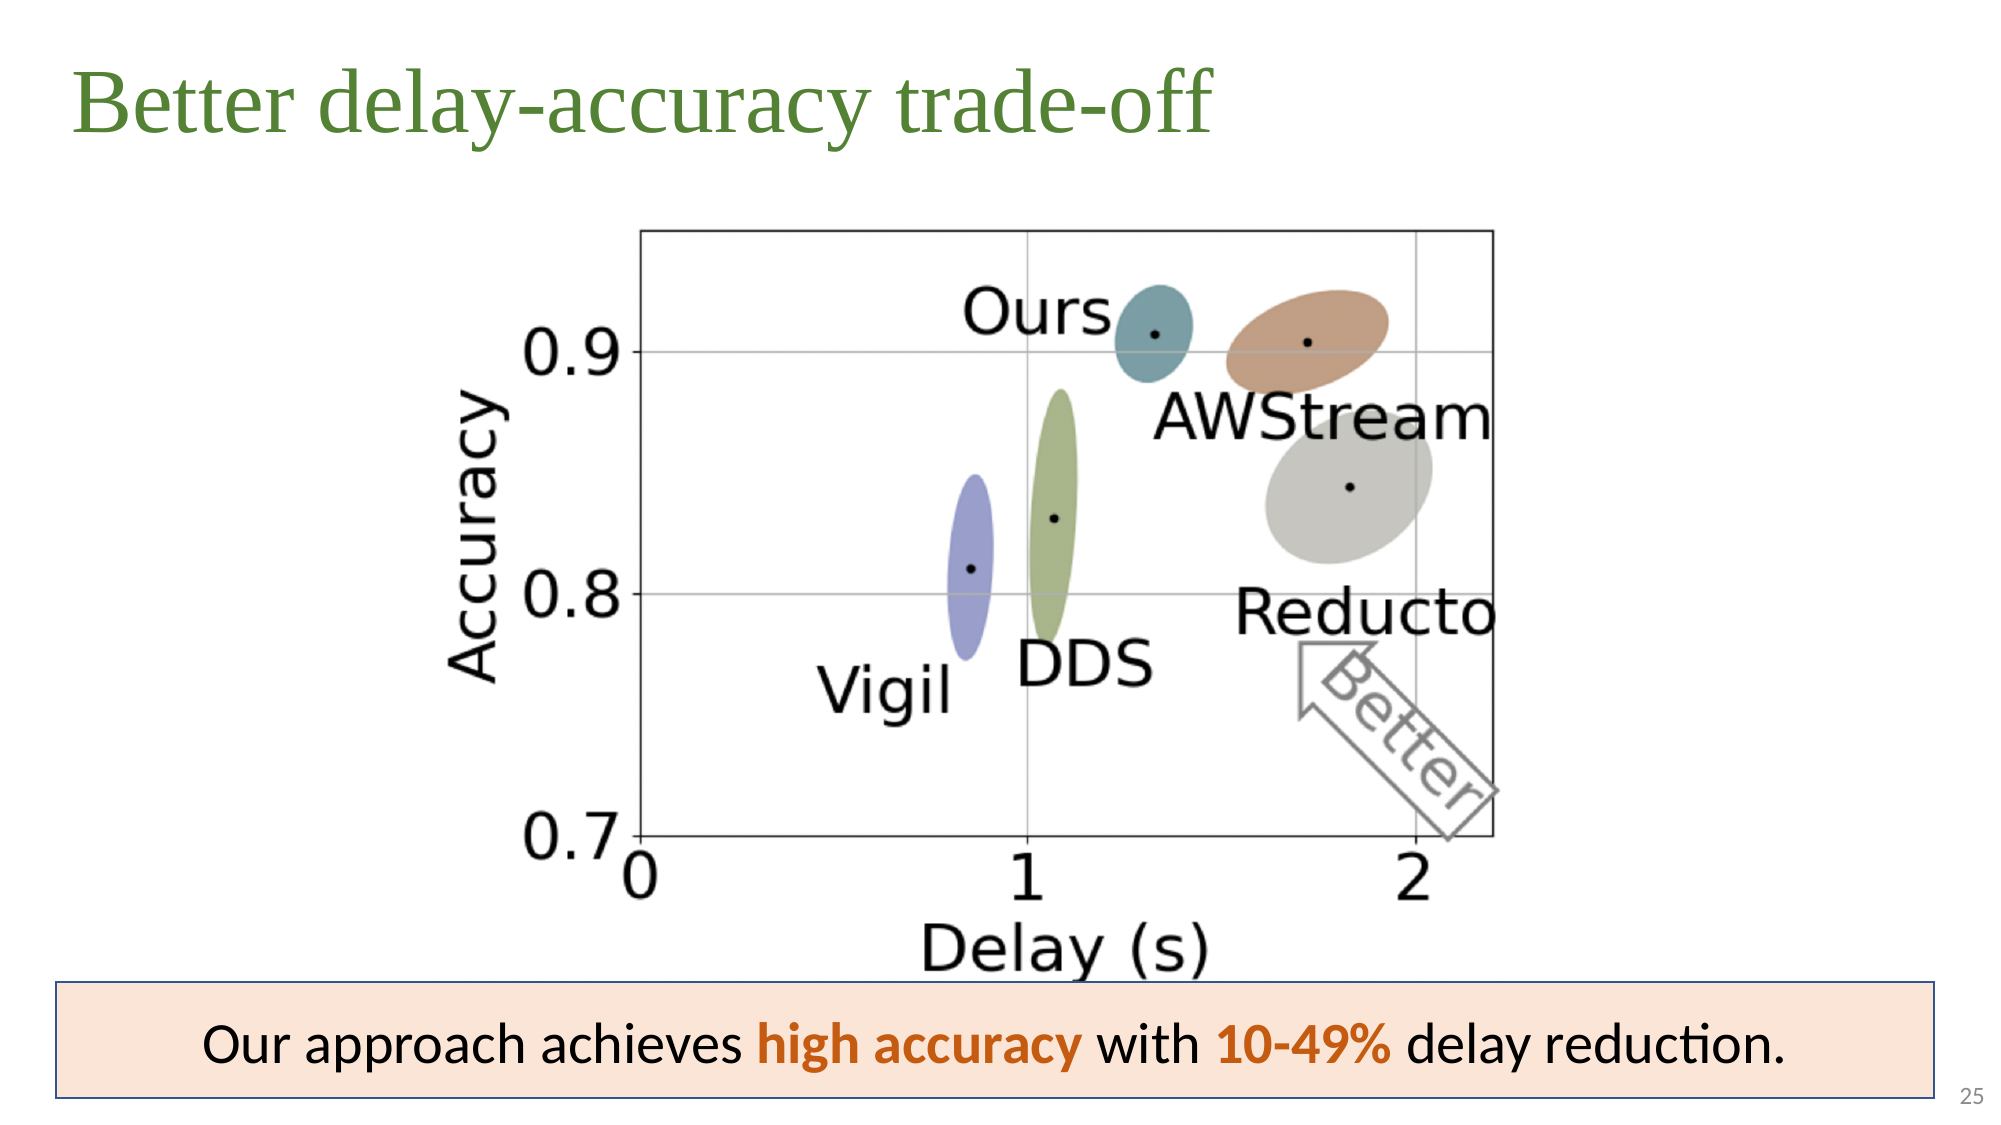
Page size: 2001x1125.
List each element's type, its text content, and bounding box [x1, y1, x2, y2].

title Better delay-accuracy trade-off [55, 26, 1934, 178]
picture [434, 213, 1514, 1006]
slide_number 25 [1550, 1065, 2000, 1125]
text_box Our approach achieves high accuracy with 10-49% delay reduction. [55, 981, 1935, 1099]
